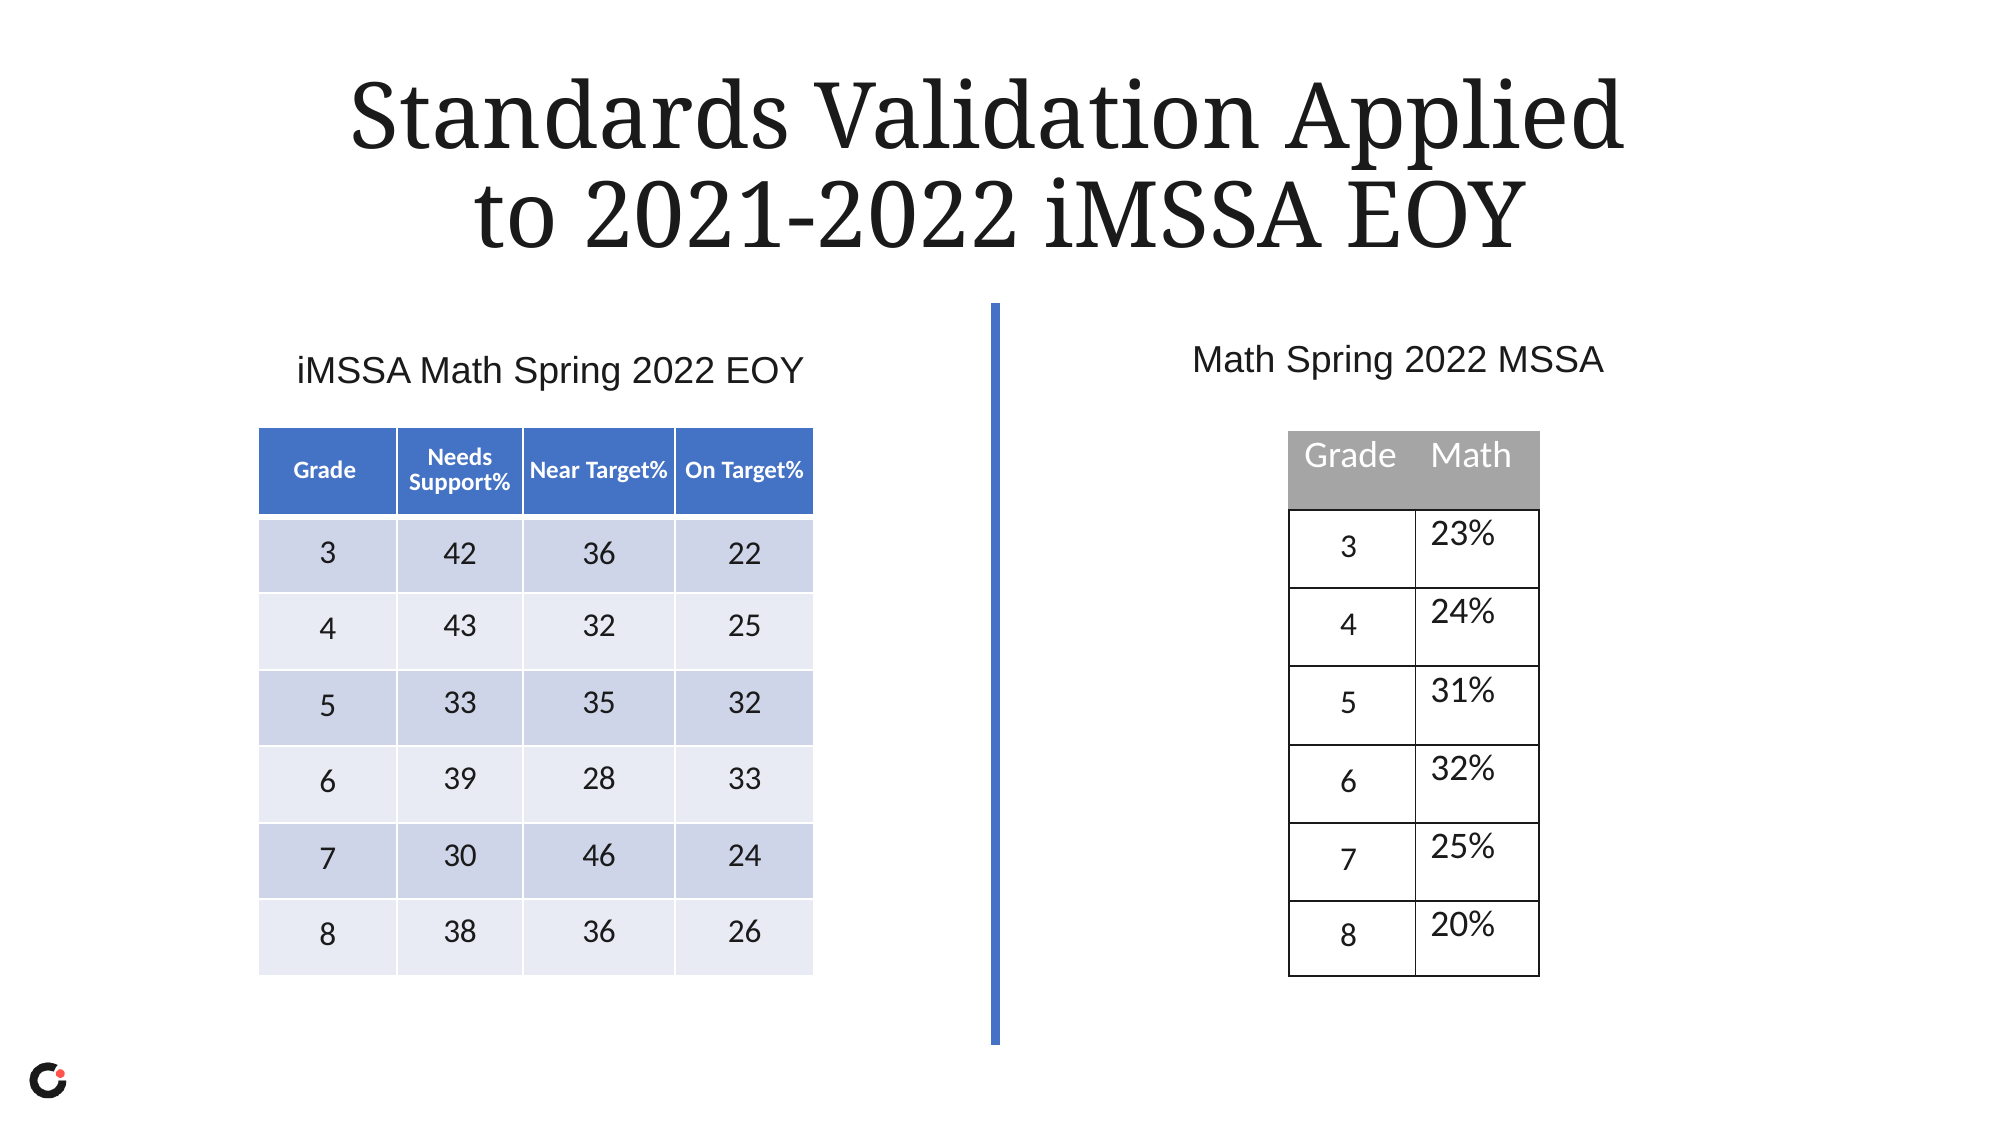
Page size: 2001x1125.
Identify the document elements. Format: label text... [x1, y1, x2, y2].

table_cell 31% [1416, 667, 1538, 744]
table_cell 38 [398, 900, 522, 975]
table_cell 24% [1416, 589, 1538, 665]
table_cell 6 [259, 747, 396, 822]
table_cell 36 [524, 520, 674, 592]
table_cell 46 [524, 824, 674, 898]
table_cell 42 [398, 520, 522, 592]
table_cell 43 [398, 594, 522, 669]
table_cell 8 [259, 900, 396, 975]
table_cell 8 [1290, 902, 1415, 975]
table_cell 35 [524, 671, 674, 745]
table_cell 32% [1416, 746, 1538, 822]
table_cell 3 [1290, 511, 1415, 587]
table_cell 24 [676, 824, 813, 898]
table_cell 7 [1290, 824, 1415, 900]
table_cell 6 [1290, 746, 1415, 822]
table_header Grade [1290, 432, 1415, 509]
table_cell 28 [524, 747, 674, 822]
table_header Needs Support% [398, 428, 522, 514]
table_cell 20% [1416, 902, 1538, 975]
title Standards Validation Applied to 2021-2022 iMSSA EOY [137, 59, 1863, 278]
table_header Near Target% [524, 428, 674, 514]
table_cell 26 [676, 900, 813, 975]
table_cell 33 [676, 747, 813, 822]
table_cell 32 [524, 594, 674, 669]
table_cell 23% [1416, 511, 1538, 587]
table_header On Target% [676, 428, 813, 514]
table_cell 5 [259, 671, 396, 745]
table_cell 30 [398, 824, 522, 898]
table_header Math [1415, 432, 1538, 509]
table_cell 7 [259, 824, 396, 898]
table_cell 36 [524, 900, 674, 975]
table_cell 3 [259, 520, 396, 592]
list iMSSA Math Spring 2022 EOY [131, 259, 1857, 1002]
table_cell 4 [1290, 589, 1415, 665]
table_cell 22 [676, 520, 813, 592]
picture [28, 1061, 67, 1099]
table_cell 39 [398, 747, 522, 822]
table_cell 5 [1290, 667, 1415, 744]
table_cell 4 [259, 594, 396, 669]
table_cell 32 [676, 671, 813, 745]
text_box Math Spring 2022 MSSA [1177, 332, 1858, 388]
table_header Grade [259, 428, 396, 514]
table_cell 25% [1416, 824, 1538, 900]
table_cell 25 [676, 594, 813, 669]
table_cell 33 [398, 671, 522, 745]
